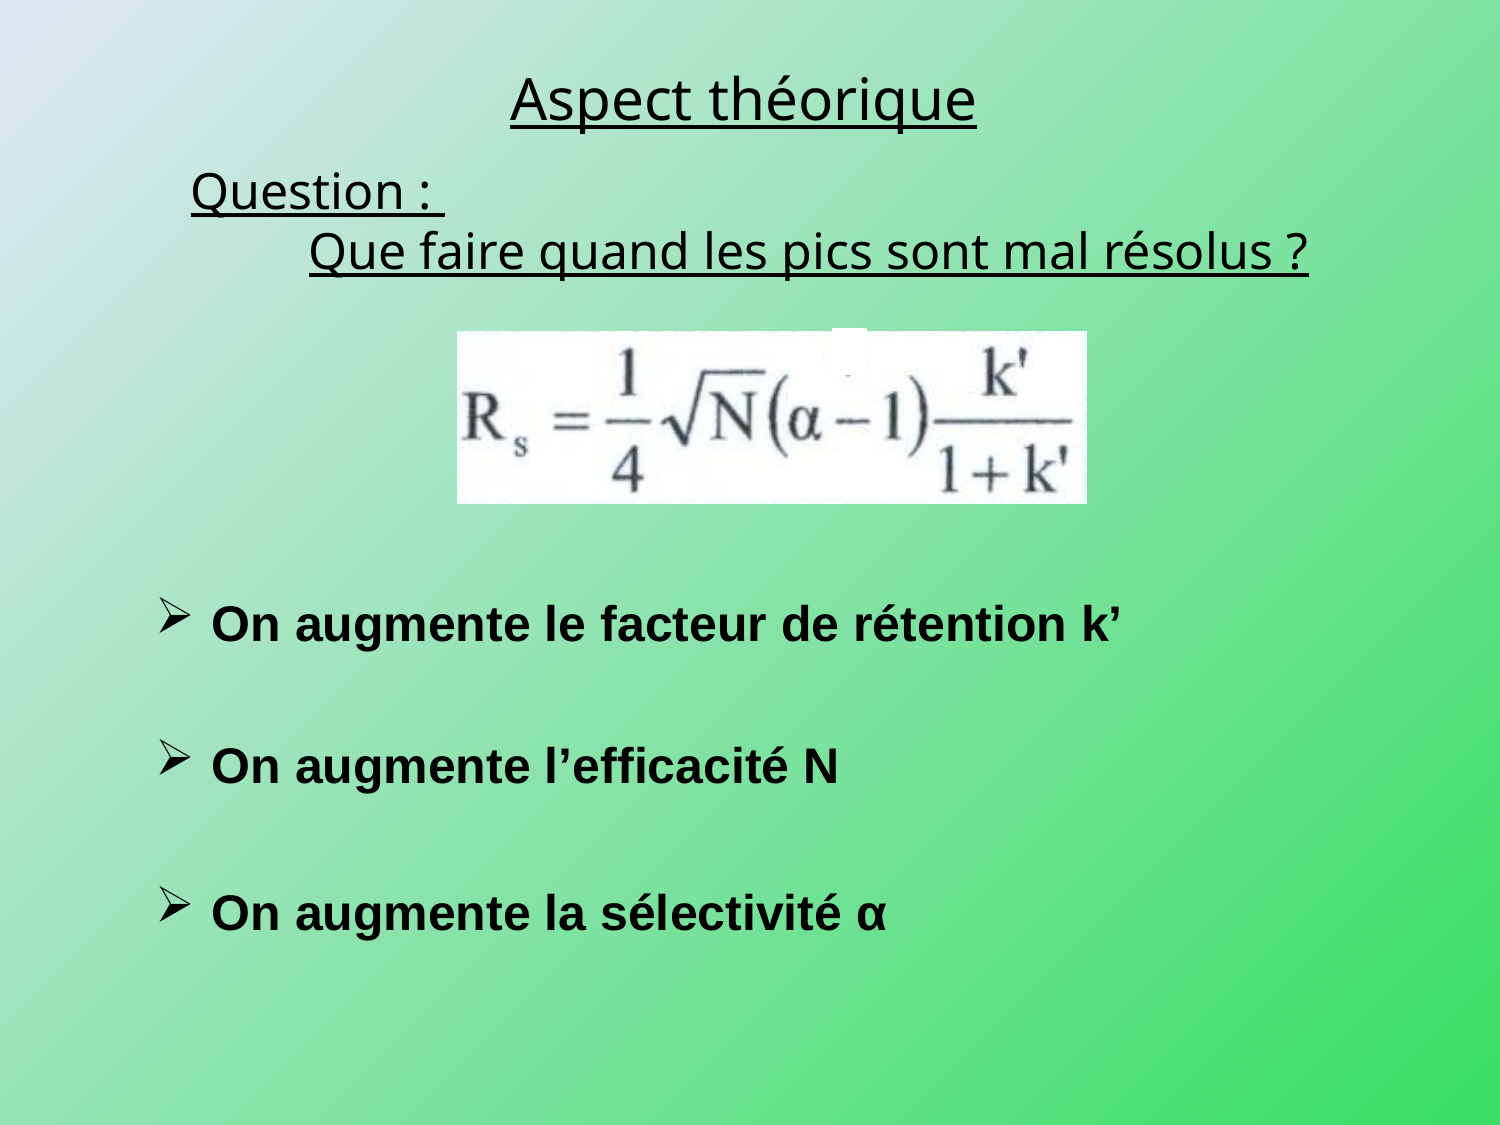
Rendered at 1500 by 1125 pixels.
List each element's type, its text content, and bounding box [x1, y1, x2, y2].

text_box On augmente la sélectivité α [140, 873, 1407, 949]
text_box Question : Que faire quand les pics sont mal résolus ? [175, 152, 1442, 288]
text_box Aspect théorique [495, 54, 992, 140]
text_box On augmente le facteur de rétention k’ [140, 583, 1407, 659]
text_box On augmente l’efficacité N [140, 726, 1407, 802]
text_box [456, 327, 1087, 505]
